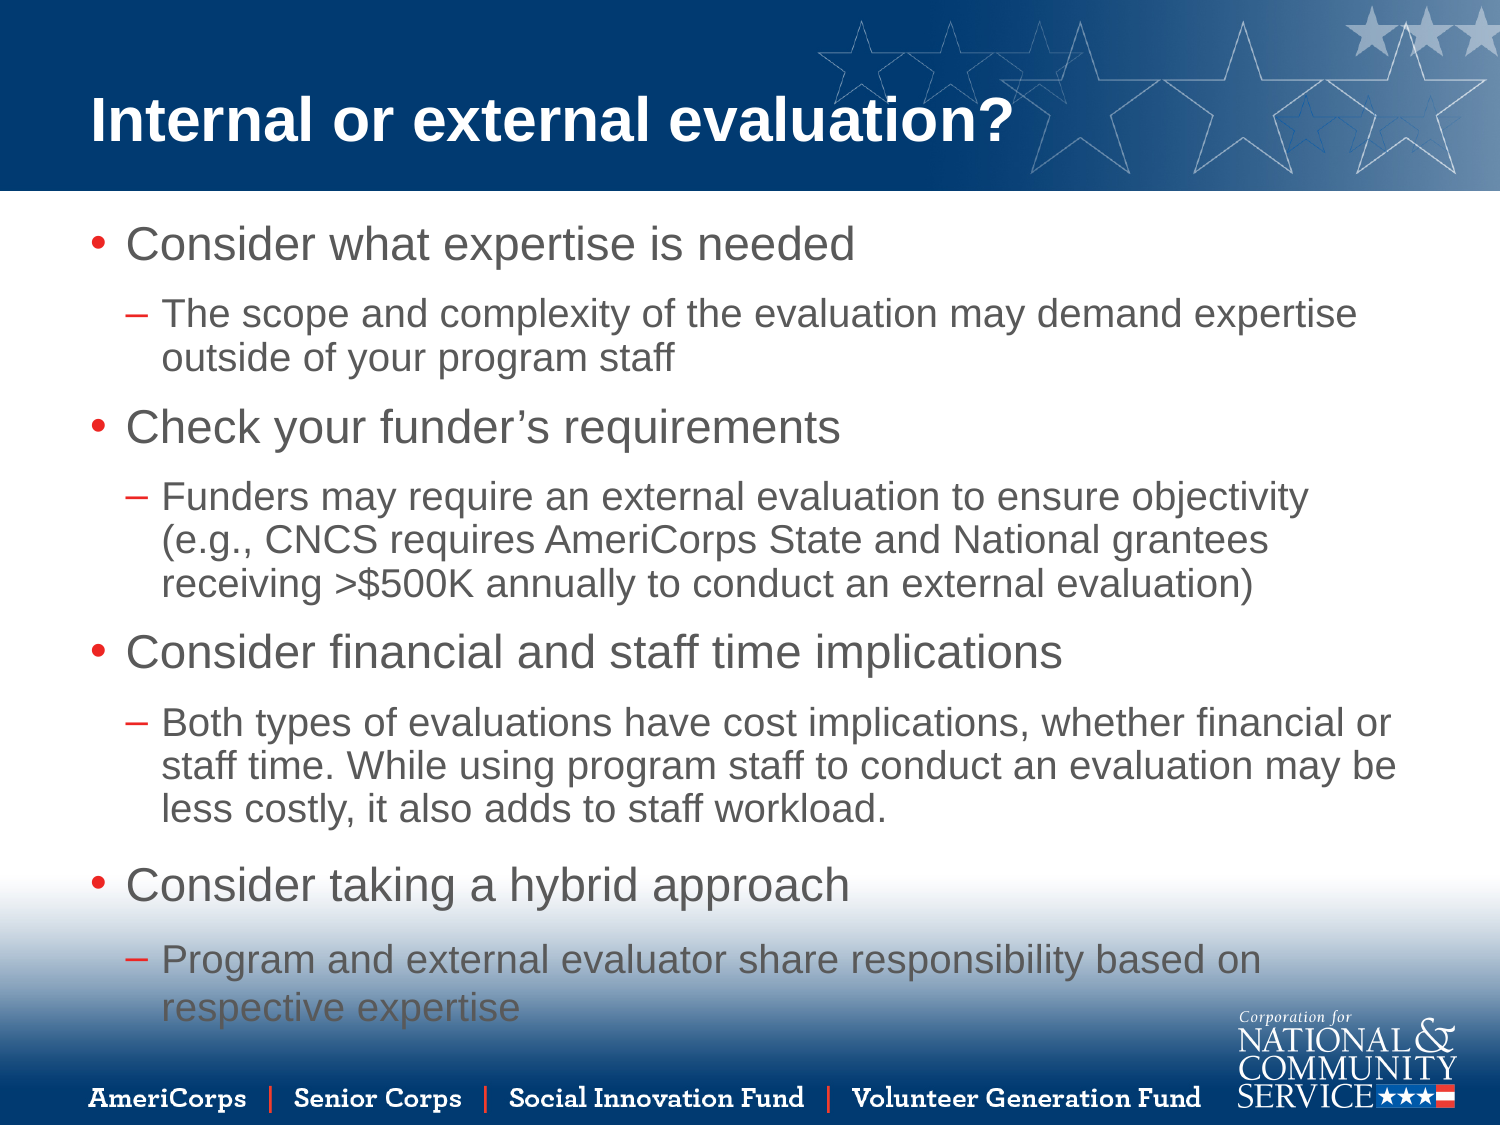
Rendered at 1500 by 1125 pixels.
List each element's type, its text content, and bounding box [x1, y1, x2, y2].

picture [0, 0, 1500, 1125]
list Consider what expertise is needed The scope and complexity of the evaluation may demand expertise outside of your program staff Check your funder’s requirements Funders may require an external evaluation to ensure objectivity (e.g., CNCS requires AmeriCorps State and National grantees receiving >$500K annually to conduct an external evaluation) Consider financial and staff time implications Both types of evaluations have cost implications, whether financial or staff time. While using program staff to conduct an evaluation may be less costly, it also adds to staff workload. Consider taking a hybrid approach Program and external evaluator share responsibility based on respective expertise [75, 212, 1425, 1039]
title Internal or external evaluation? [75, 15, 1425, 162]
